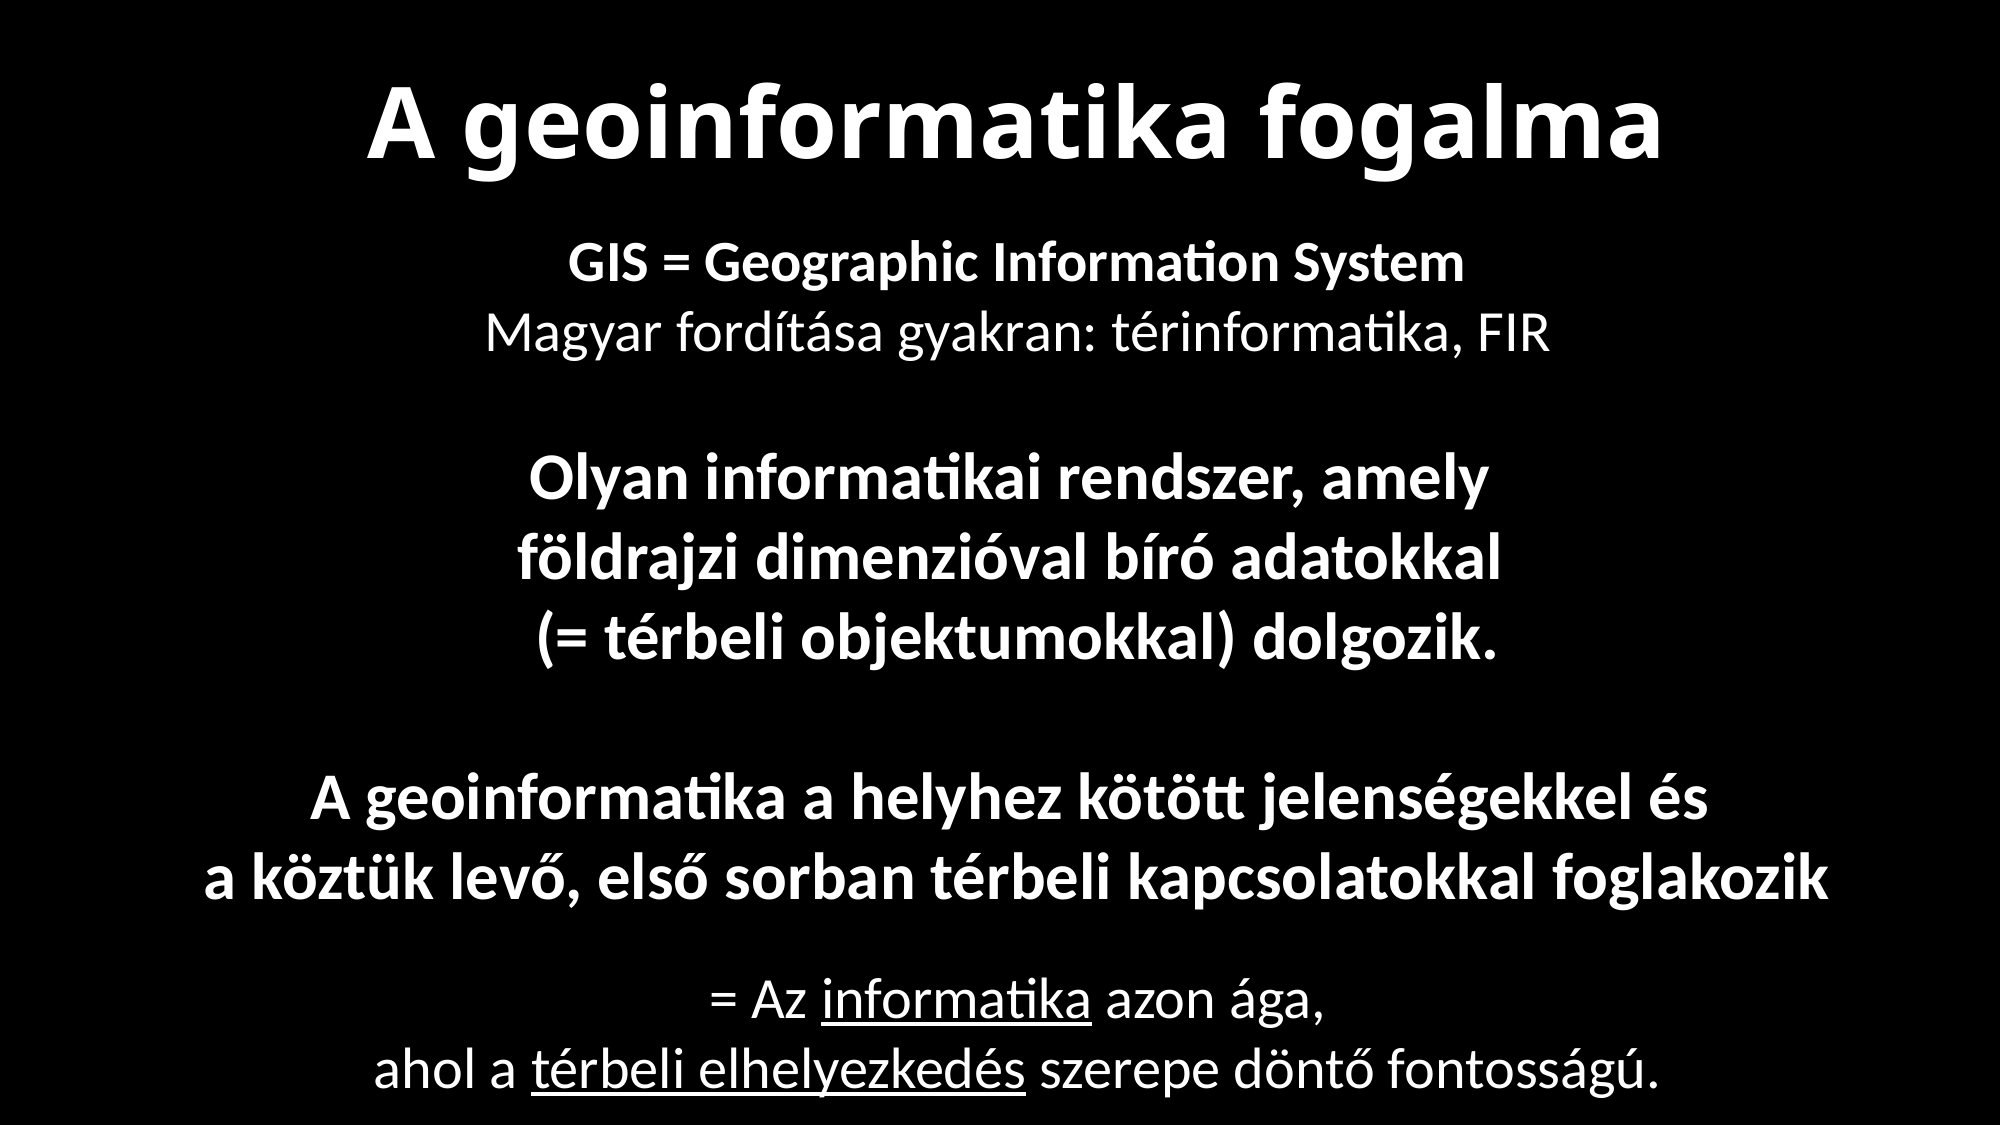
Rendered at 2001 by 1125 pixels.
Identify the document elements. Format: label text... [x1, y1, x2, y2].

text_box A geoinformatika fogalma [342, 0, 1693, 188]
text_box GIS = Geographic Information System Magyar fordítása gyakran: térinformatika, FIR Olyan informatikai rendszer, amely földrajzi dimenzióval bíró adatokkal (= térbeli objektumokkal) dolgozik. A geoinformatika a helyhez kötött jelenségekkel és a köztük levő, első sorban térbeli kapcsolatokkal foglakozik [135, 215, 1900, 953]
text_box = Az informatika azon ága, ahol a térbeli elhelyezkedés szerepe döntő fontosságú. [135, 953, 1900, 1108]
